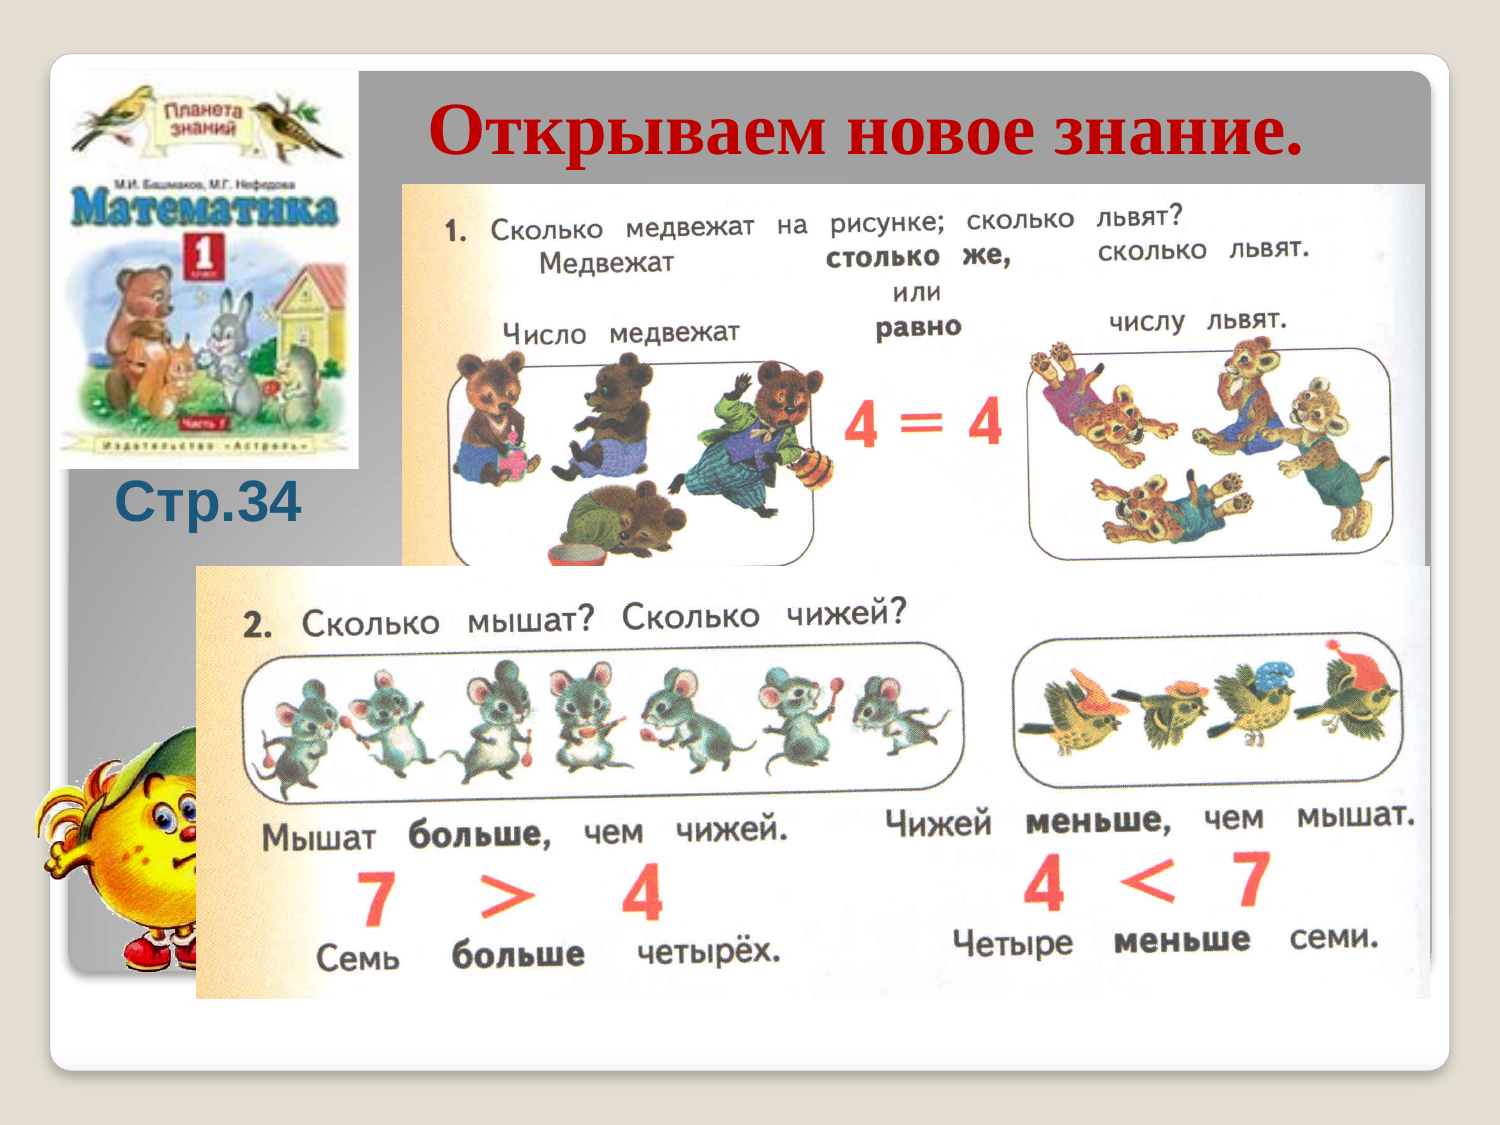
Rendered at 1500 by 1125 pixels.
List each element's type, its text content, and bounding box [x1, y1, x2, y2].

text_box Стр.34 [91, 483, 326, 541]
picture [34, 183, 1430, 999]
picture [58, 70, 359, 469]
text_box Открываем новое знание. [412, 72, 1339, 177]
